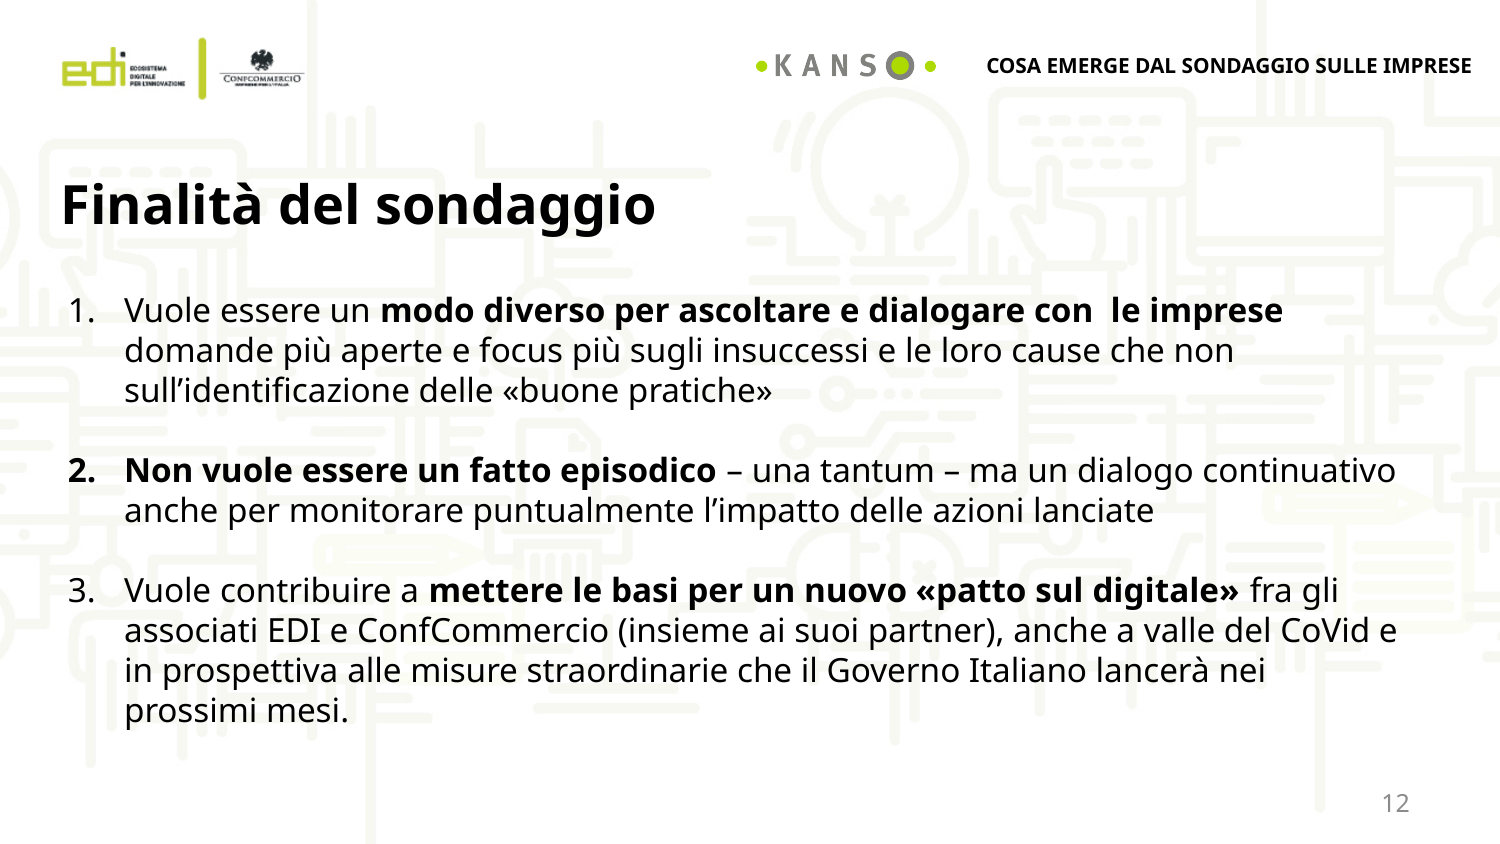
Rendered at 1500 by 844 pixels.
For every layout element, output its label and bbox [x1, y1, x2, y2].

picture [0, 0, 1500, 844]
text_box [749, 46, 1487, 87]
